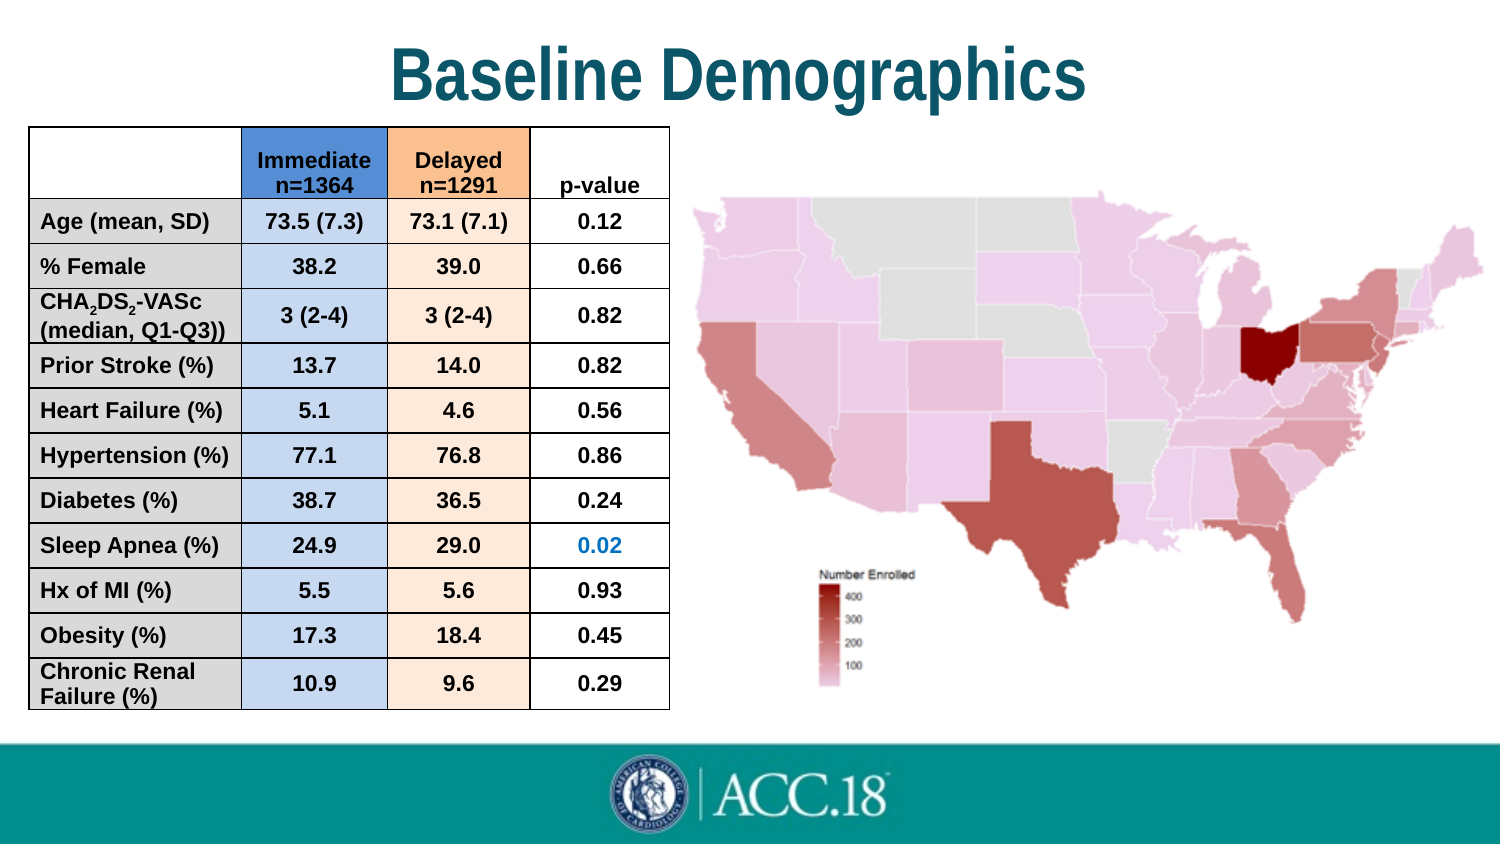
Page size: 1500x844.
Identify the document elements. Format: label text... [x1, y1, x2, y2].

table_cell 73.1 (7.1) [388, 199, 529, 243]
table_cell 39.0 [388, 244, 529, 288]
table_cell Prior Stroke (%) [30, 344, 241, 387]
table_cell 0.93 [531, 569, 664, 612]
table_cell 5.6 [388, 569, 529, 612]
table_cell 0.12 [531, 199, 664, 243]
table_cell Hypertension (%) [30, 434, 241, 477]
table_cell % Female [30, 244, 241, 288]
table_cell Chronic Renal Failure (%) [30, 659, 241, 709]
table_cell 4.6 [388, 389, 529, 432]
table_cell Age (mean, SD) [30, 199, 241, 243]
table_cell 0.56 [531, 389, 664, 432]
table_cell 18.4 [388, 614, 529, 657]
table_cell 38.2 [242, 244, 387, 288]
table_cell 0.82 [531, 344, 664, 387]
table_cell 0.29 [531, 659, 669, 709]
picture [0, 0, 1500, 844]
table_cell 0.45 [531, 614, 664, 657]
table_cell Hx of MI (%) [30, 569, 241, 612]
table_header Delayed n=1291 [388, 128, 529, 198]
table_cell 0.66 [531, 244, 664, 288]
table_cell Diabetes (%) [30, 479, 241, 522]
table_cell 3 (2-4) [388, 289, 529, 342]
text_box Baseline Demographics [56, 22, 1422, 126]
table_header Immediate n=1364 [242, 128, 387, 198]
table_cell Sleep Apnea (%) [30, 524, 241, 567]
table_cell 0.24 [531, 479, 664, 522]
table_cell 73.5 (7.3) [242, 199, 387, 243]
table_cell 38.7 [242, 479, 387, 522]
table_cell 29.0 [388, 524, 529, 567]
table_cell CHA2DS2-VASc (median, Q1-Q3)) [30, 289, 241, 342]
table_cell 14.0 [388, 344, 529, 387]
table_cell 77.1 [242, 434, 387, 477]
table_cell 0.86 [531, 434, 664, 477]
table_cell 5.5 [242, 569, 387, 612]
table_cell 13.7 [242, 344, 387, 387]
table_header p-value [531, 128, 669, 198]
table_cell 9.6 [388, 659, 529, 709]
table_cell Heart Failure (%) [30, 389, 241, 432]
table_cell 36.5 [388, 479, 529, 522]
table_cell 24.9 [242, 524, 387, 567]
table_cell 76.8 [388, 434, 529, 477]
table_cell 0.82 [531, 289, 664, 342]
table_cell 5.1 [242, 389, 387, 432]
table_cell 0.02 [531, 524, 664, 567]
table_header [30, 128, 241, 198]
table_cell 3 (2-4) [242, 289, 387, 342]
table_cell 17.3 [242, 614, 387, 657]
table_cell Obesity (%) [30, 614, 241, 657]
table_cell 10.9 [242, 659, 387, 709]
